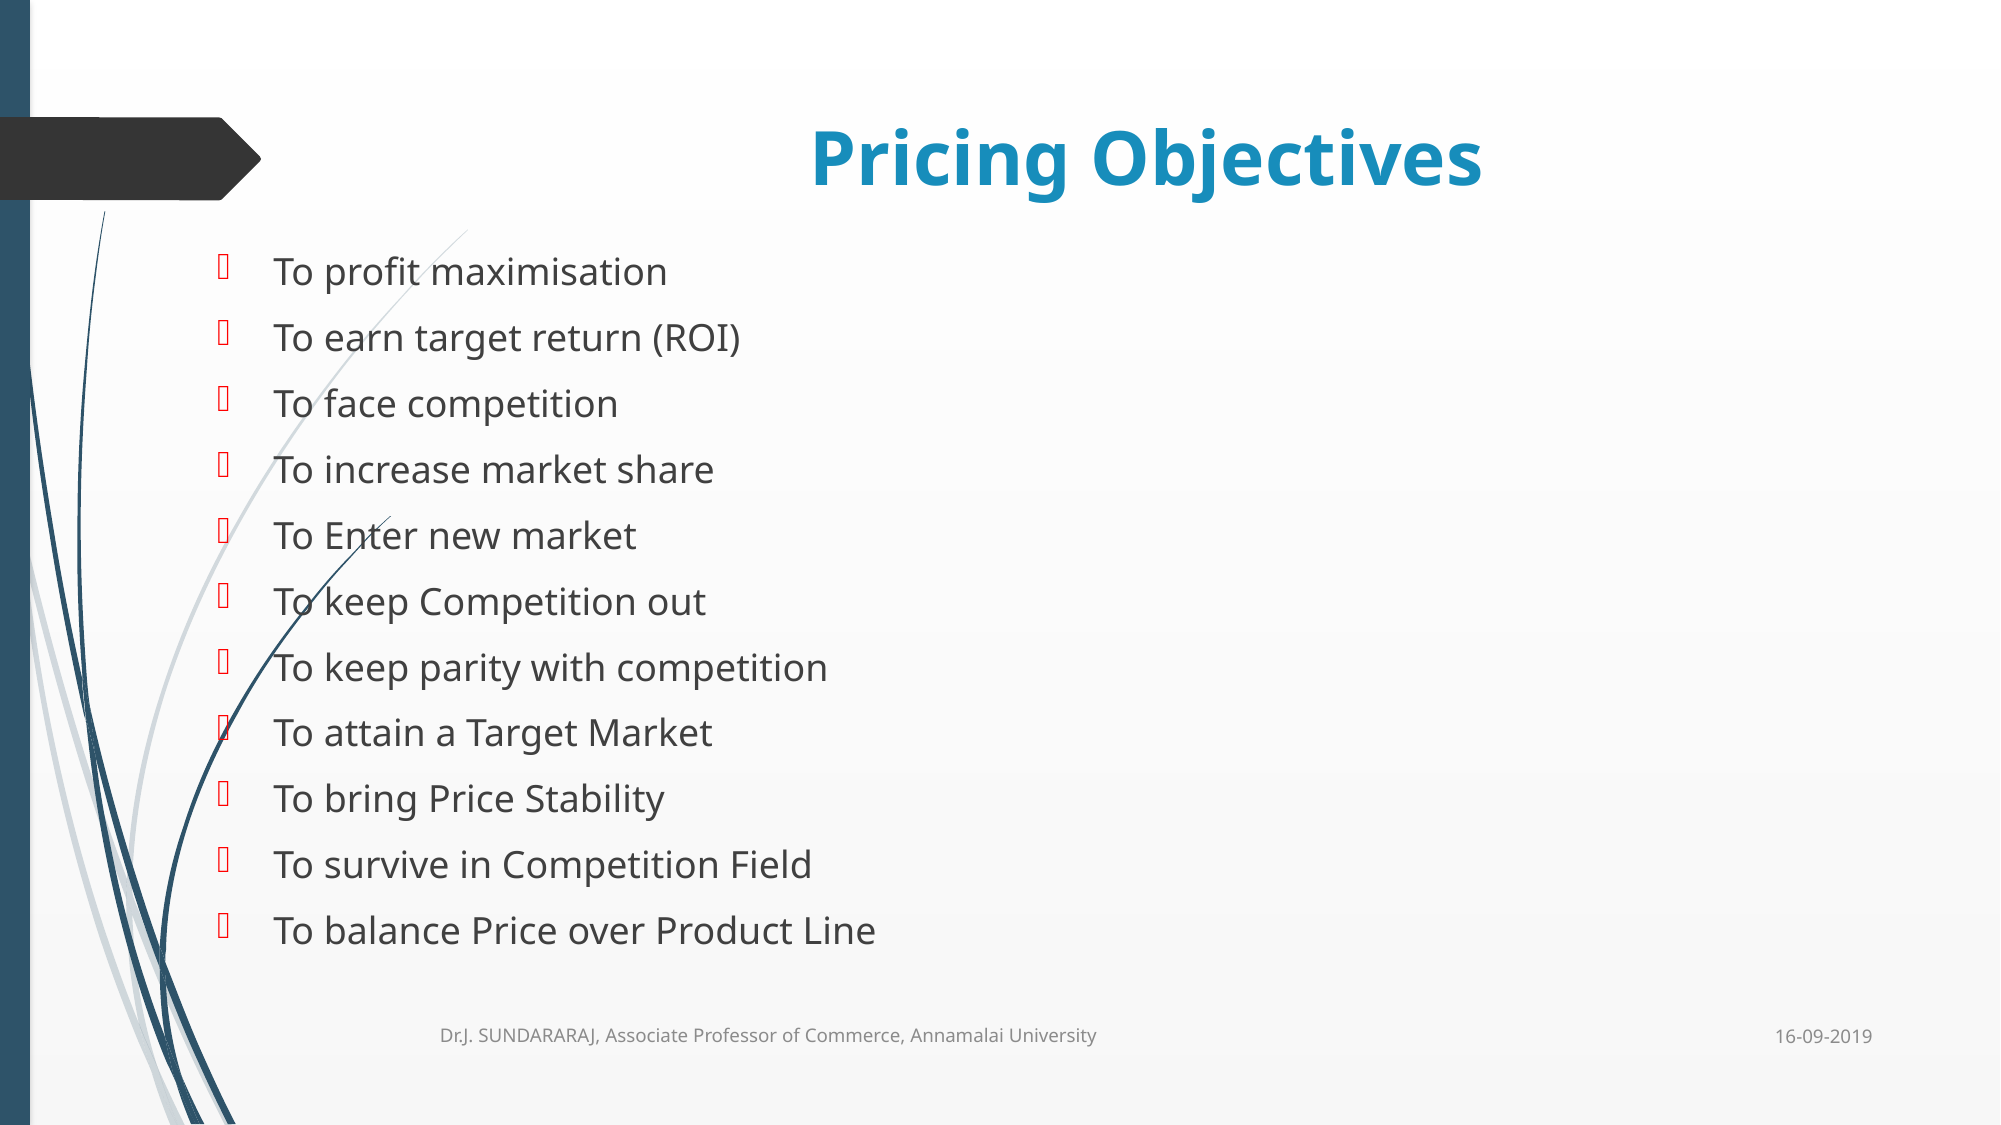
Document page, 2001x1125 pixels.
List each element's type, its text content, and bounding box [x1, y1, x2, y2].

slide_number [1699, 1005, 1888, 1067]
footer Dr.J. SUNDARARAJ, Associate Professor of Commerce, Annamalai University [424, 1006, 1675, 1067]
list To profit maximisation To earn target return (ROI) To face competition To increase market share To Enter new market To keep Competition out To keep parity with competition To attain a Target Market To bring Price Stability To survive in Competition Field To balance Price over Product Line [202, 240, 1888, 970]
title Pricing Objectives [425, 102, 1888, 218]
